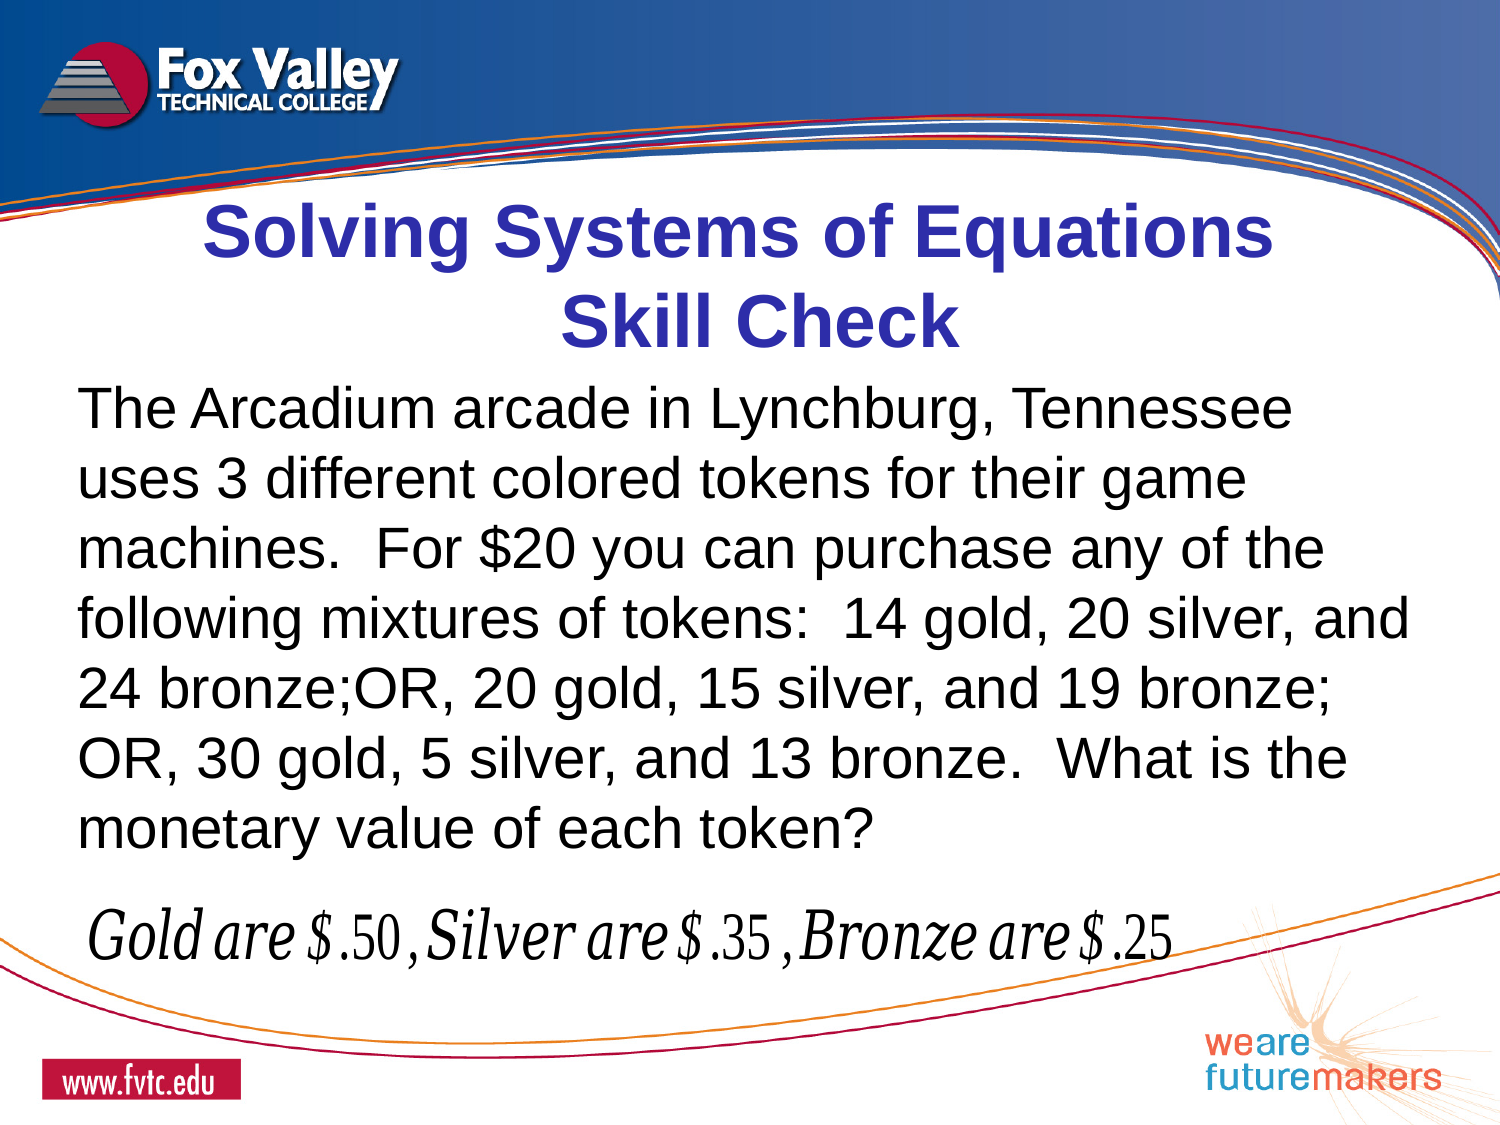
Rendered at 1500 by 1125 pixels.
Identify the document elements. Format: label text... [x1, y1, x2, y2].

picture [0, 0, 1500, 1125]
text_box Solving Systems of Equations Skill Check [187, 174, 1313, 370]
text_box The Arcadium arcade in Lynchburg, Tennessee uses 3 different colored tokens for their game machines. For $20 you can purchase any of the following mixtures of tokens: 14 gold, 20 silver, and 24 bronze;OR, 20 gold, 15 silver, and 19 bronze; OR, 30 gold, 5 silver, and 13 bronze. What is the monetary value of each token? [62, 362, 1438, 868]
